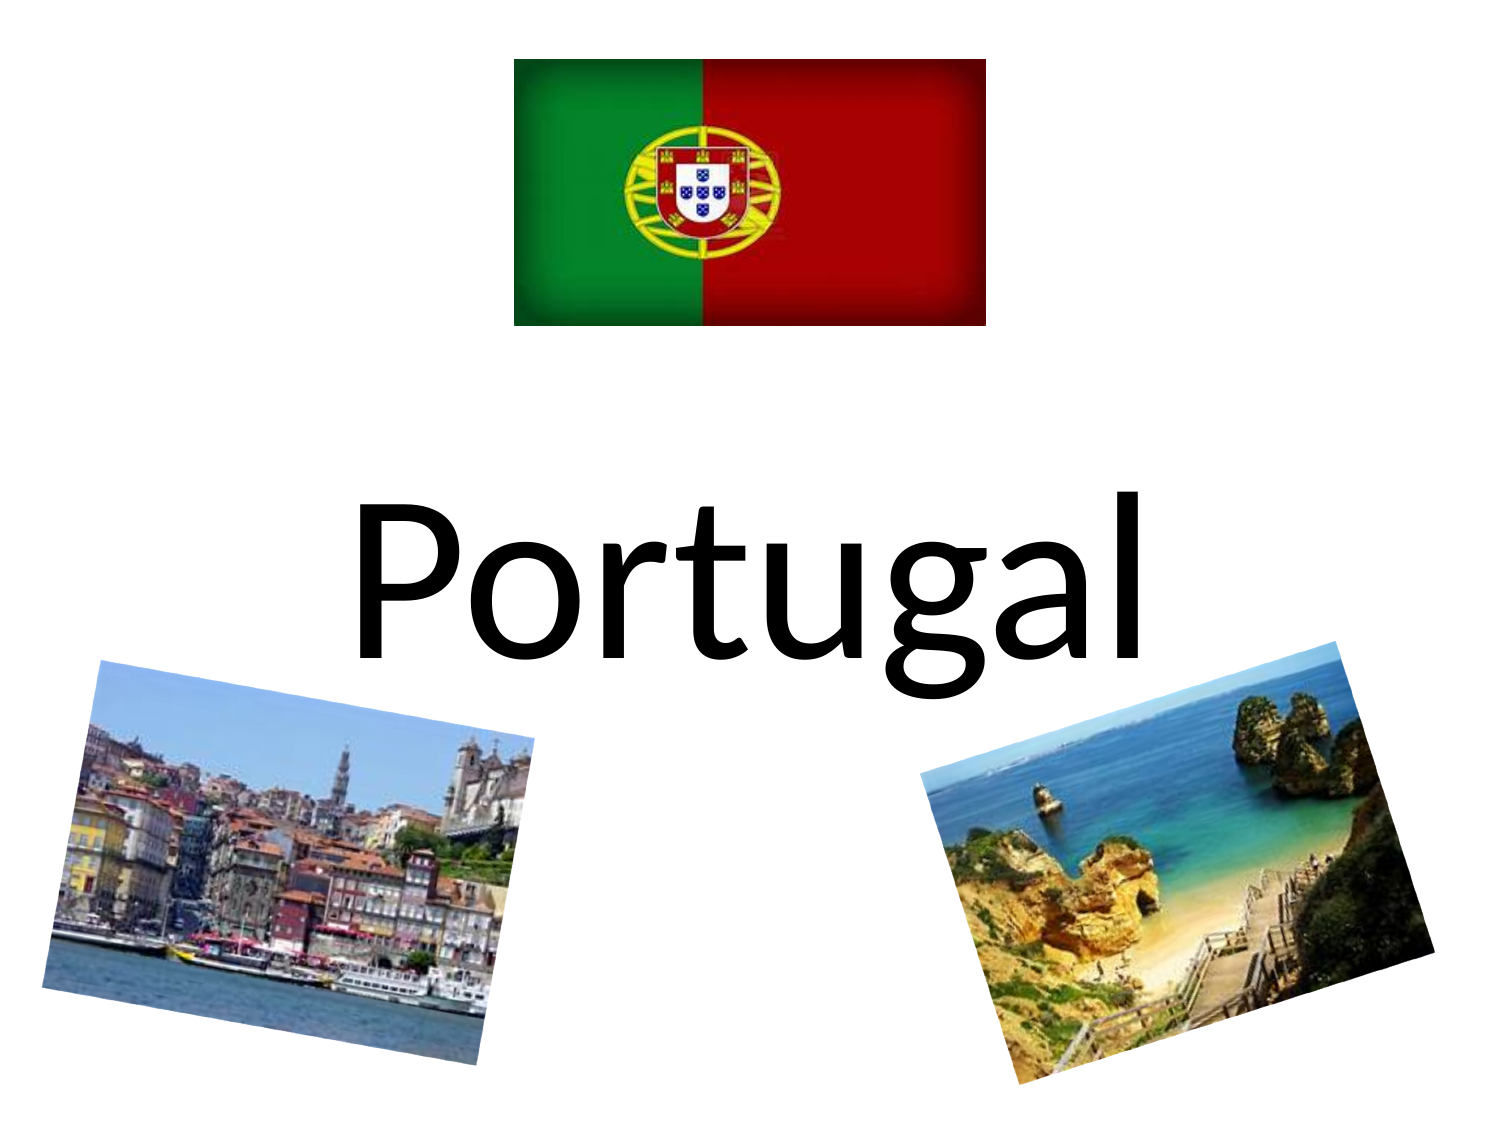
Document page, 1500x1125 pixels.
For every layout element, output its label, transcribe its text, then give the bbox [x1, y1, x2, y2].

picture [43, 661, 534, 1065]
picture [921, 642, 1434, 1084]
title Portugal [112, 441, 1388, 683]
picture [513, 59, 987, 326]
